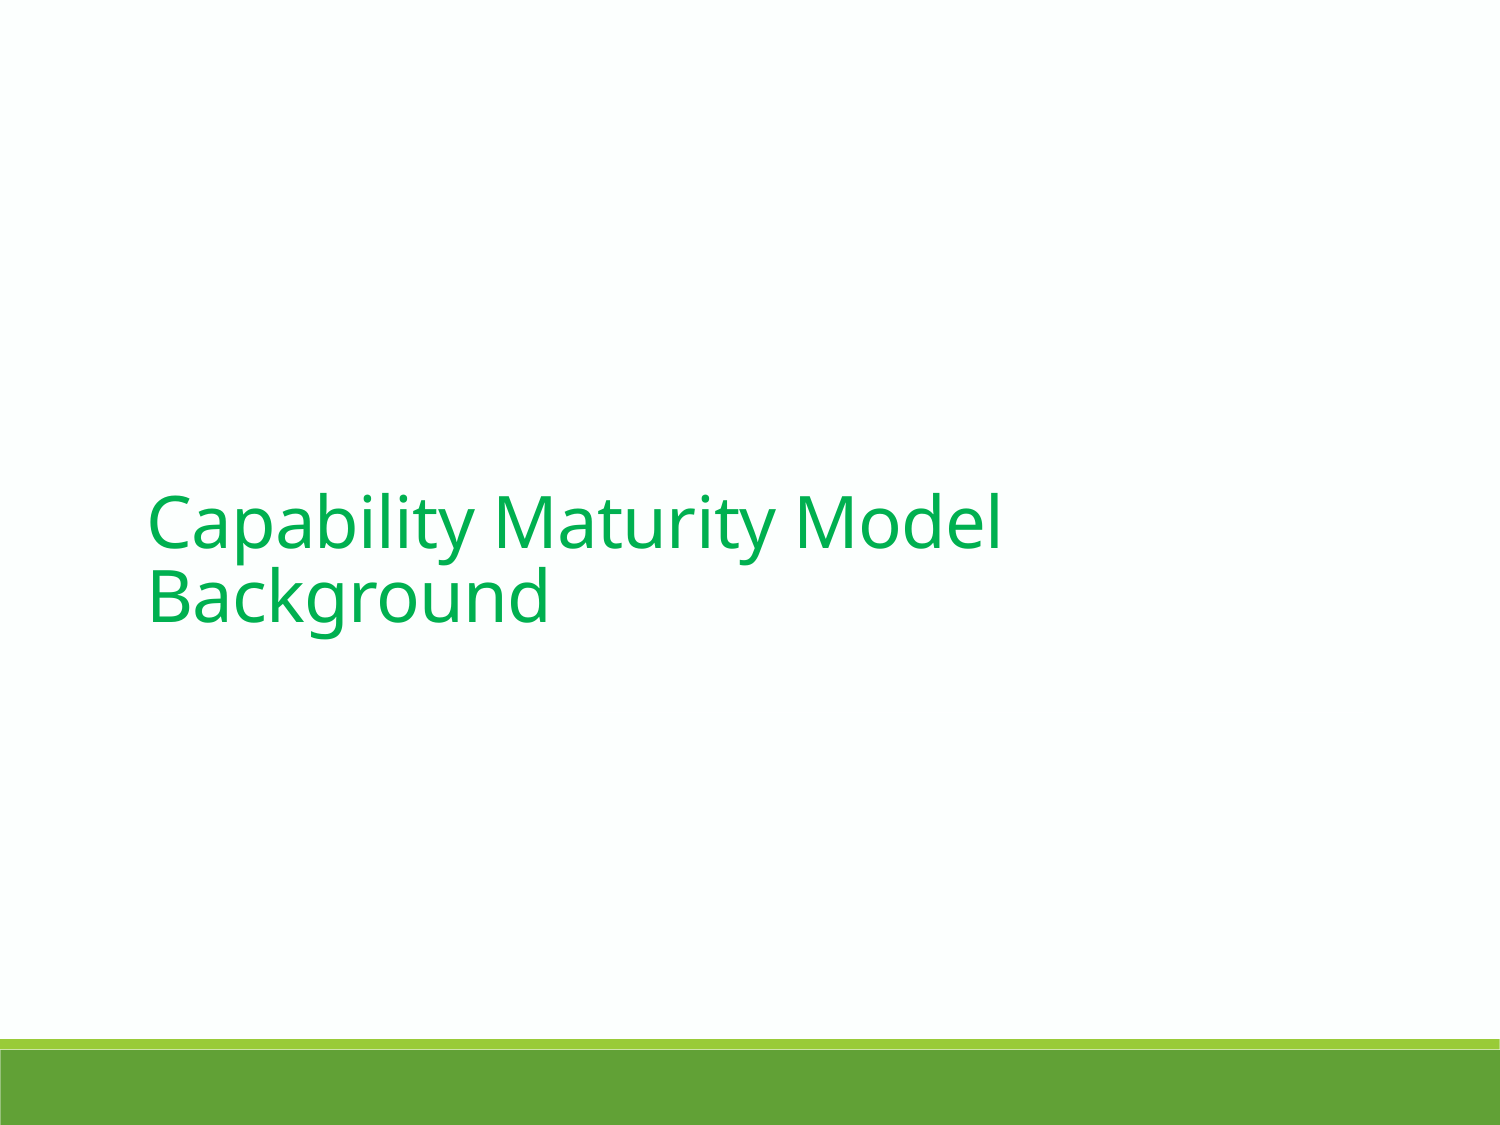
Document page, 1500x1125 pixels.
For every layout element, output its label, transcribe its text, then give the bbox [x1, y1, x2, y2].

title Capability Maturity Model Background [131, 479, 1369, 646]
